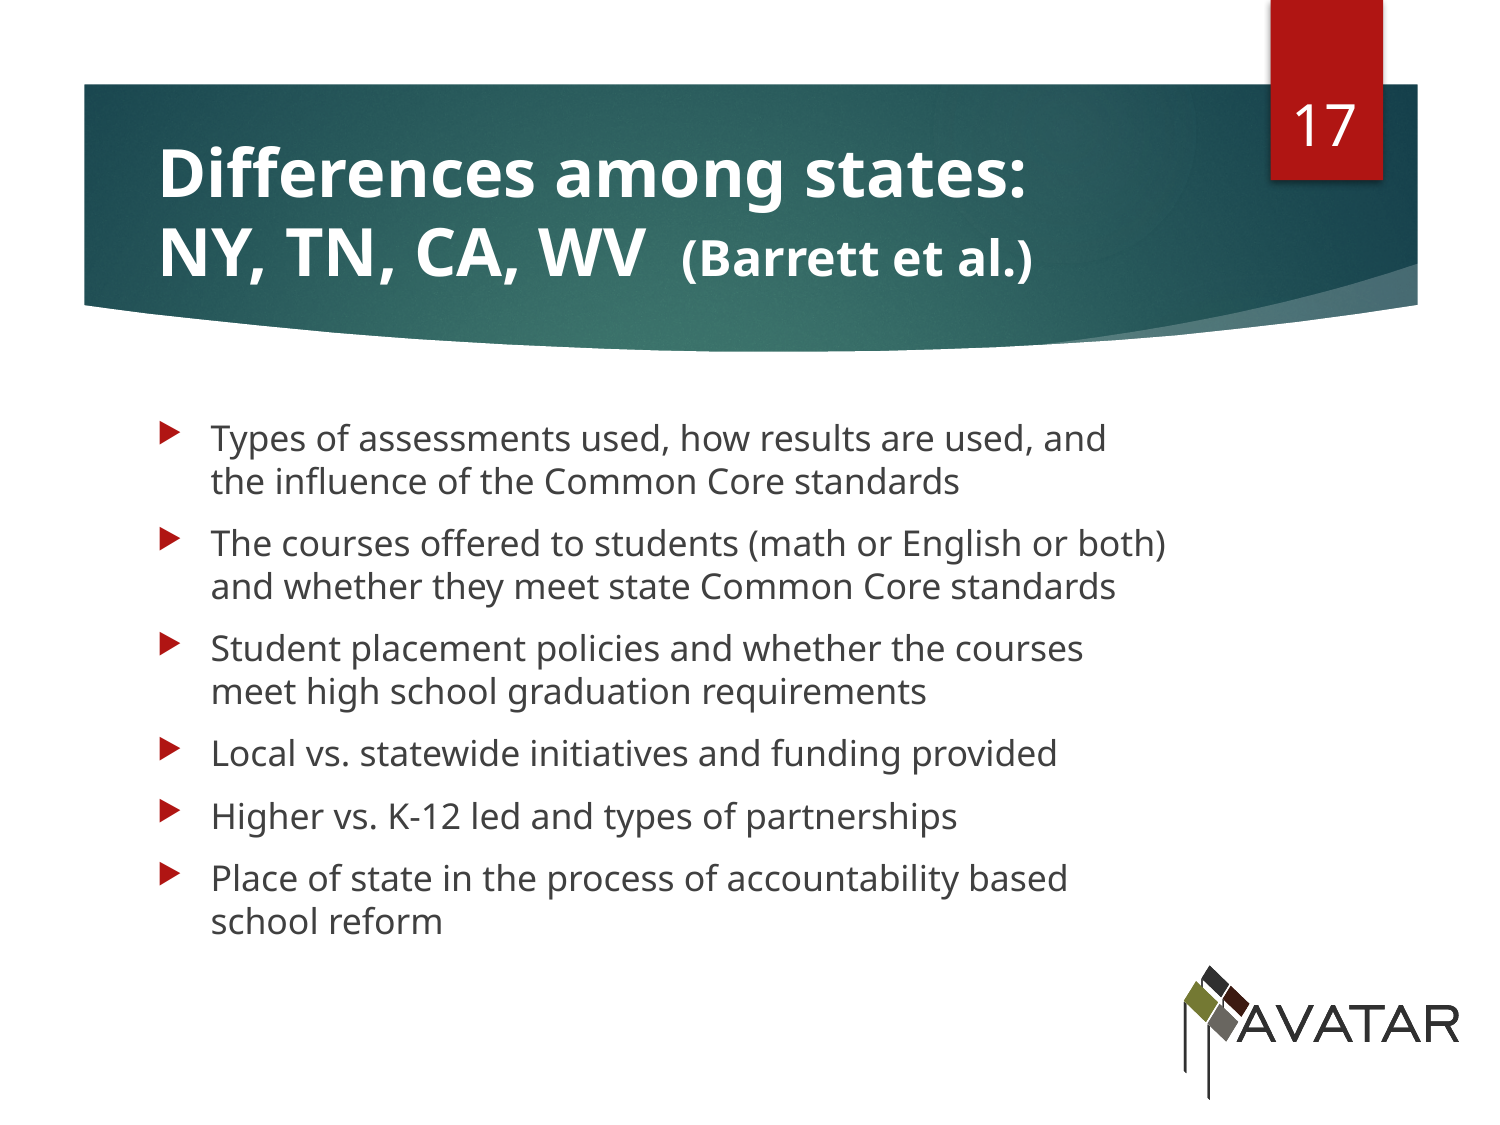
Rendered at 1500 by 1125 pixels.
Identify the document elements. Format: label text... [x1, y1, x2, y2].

slide_number 17 [1259, 48, 1390, 175]
title Differences among states: NY, TN, CA, WV (Barrett et al.) [142, 152, 1183, 269]
list Types of assessments used, how results are used, and the influence of the Common Core standards The courses offered to students (math or English or both) and whether they meet state Common Core standards Student placement policies and whether the courses meet high school graduation requirements Local vs. statewide initiatives and funding provided Higher vs. K-12 led and types of partnerships Place of state in the process of accountability based school reform [142, 408, 1183, 988]
